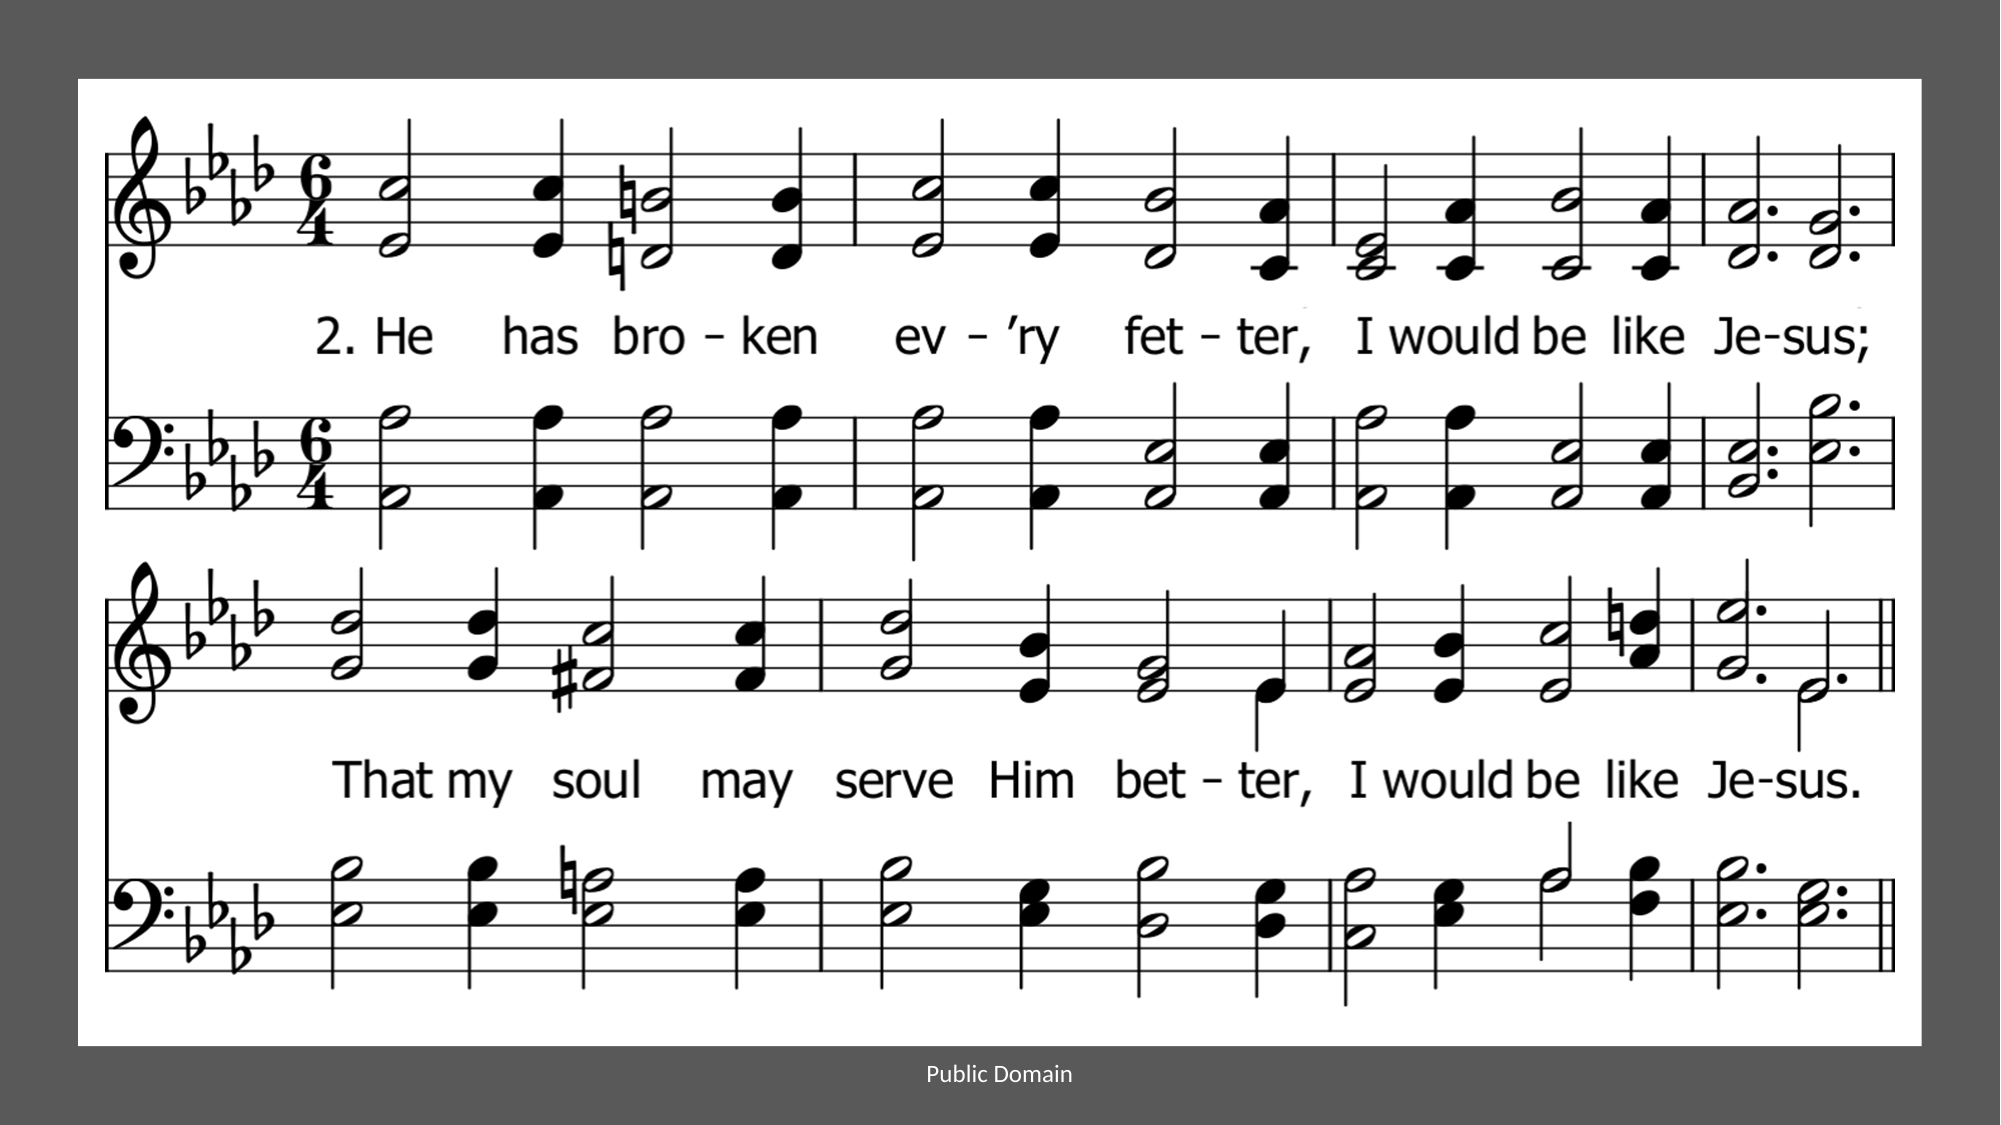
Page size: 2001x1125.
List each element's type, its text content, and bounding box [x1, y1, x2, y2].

text_box [77, 78, 1923, 1047]
picture [105, 106, 1895, 1019]
text_box [0, 0, 2000, 1125]
footer Public Domain [662, 1042, 1338, 1103]
